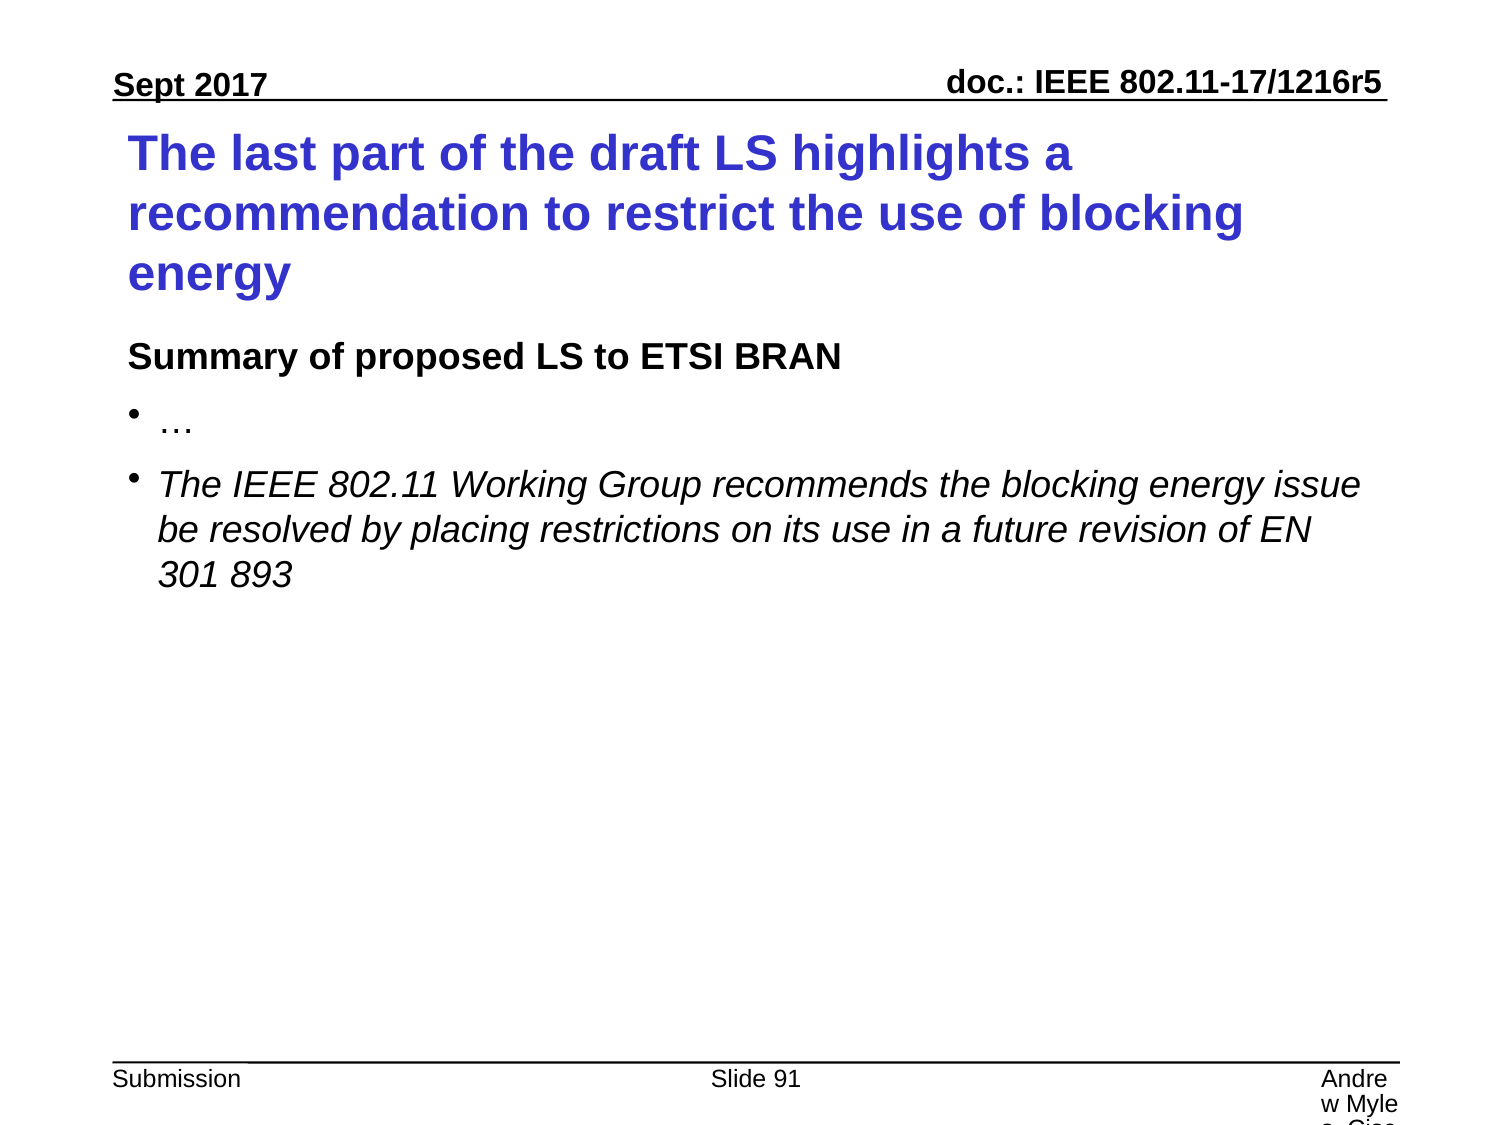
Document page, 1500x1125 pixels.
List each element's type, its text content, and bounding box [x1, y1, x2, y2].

slide_number Slide 91 [709, 1061, 803, 1093]
title The last part of the draft LS highlights a recommendation to restrict the use of blocking energy [112, 112, 1438, 288]
footer Andrew Myles, Cisco [1320, 1061, 1402, 1093]
list Summary of proposed LS to ETSI BRAN … The IEEE 802.11 Working Group recommends the blocking energy issue be resolved by placing restrictions on its use in a future revision of EN 301 893 [112, 324, 1388, 1000]
